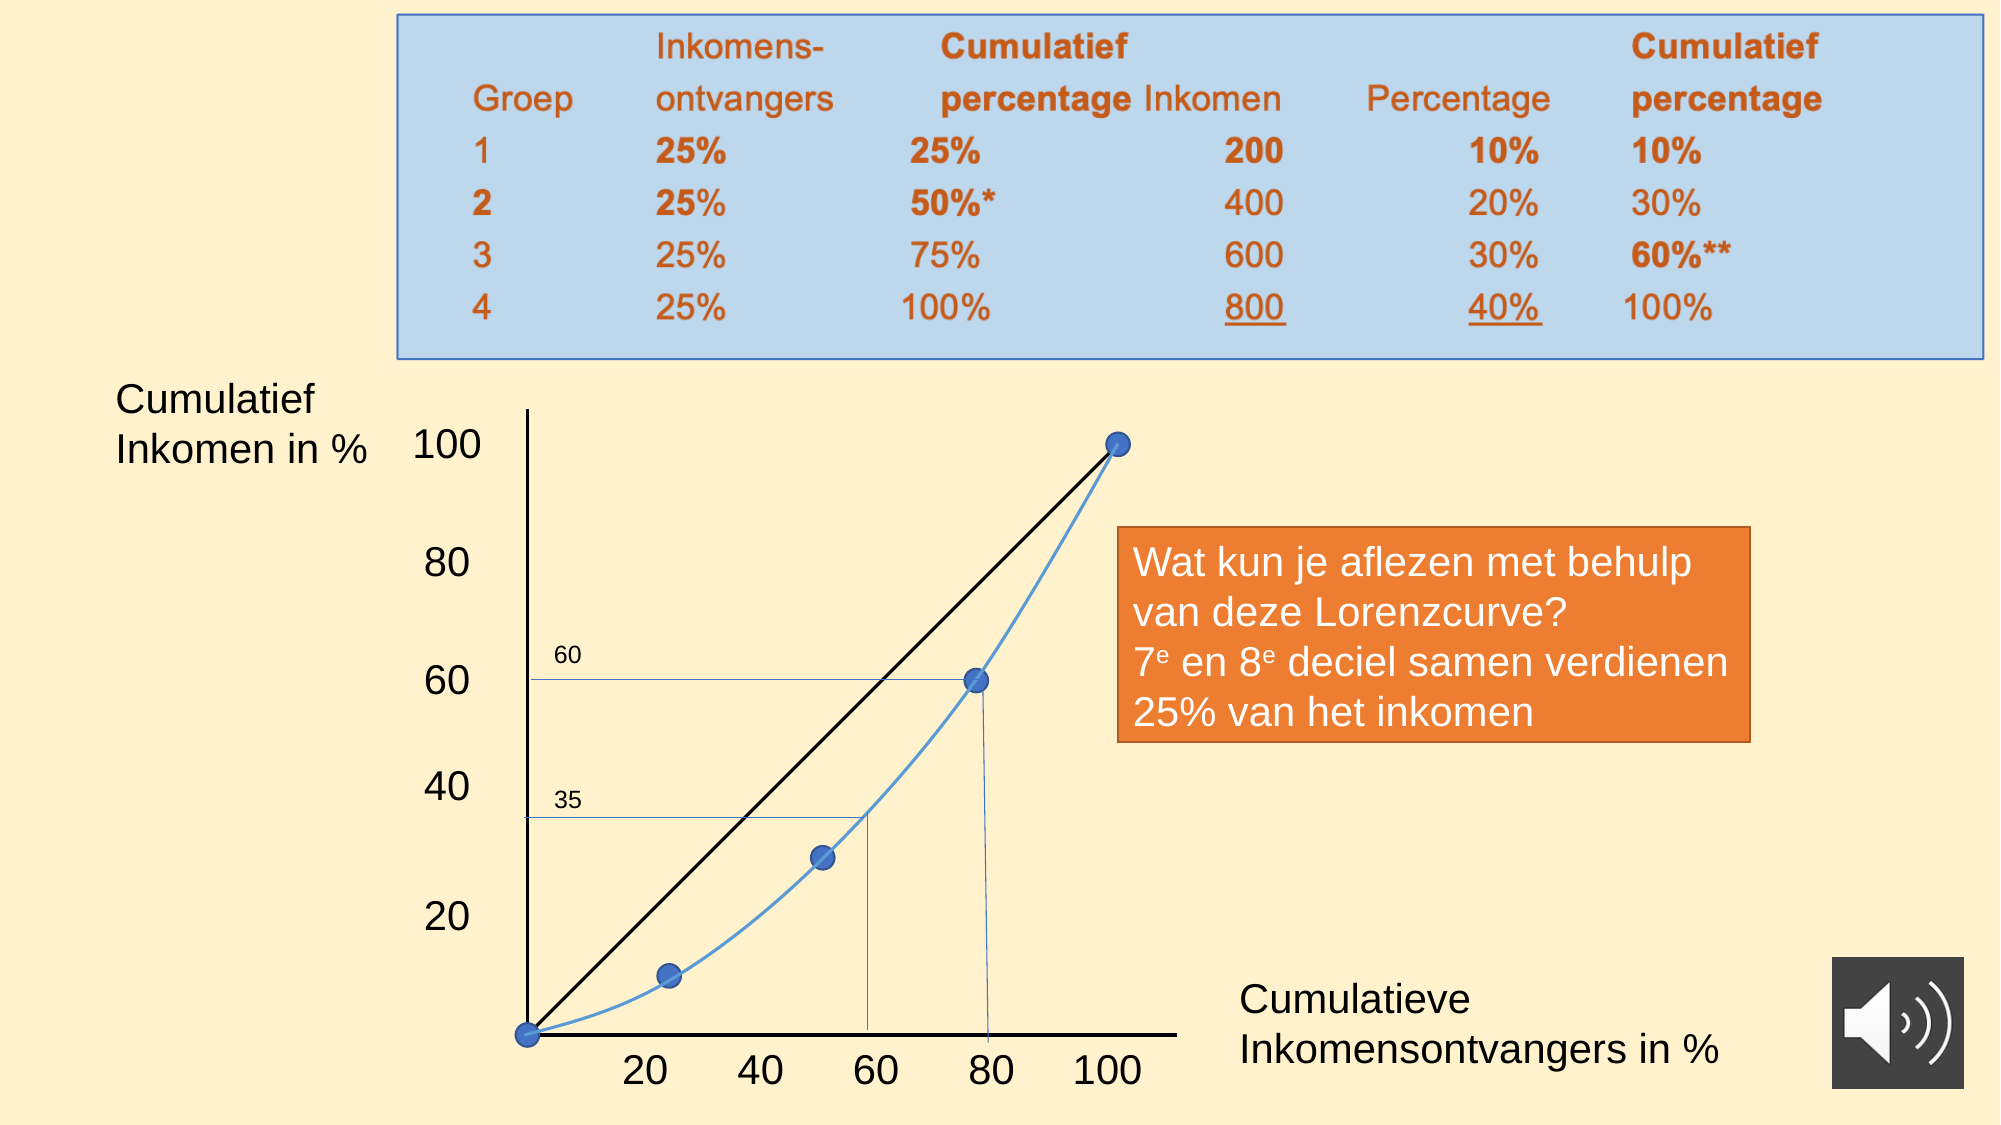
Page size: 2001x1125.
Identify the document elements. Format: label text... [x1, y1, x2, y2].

text_box 100 [417, 408, 516, 474]
text_box Cumulatieve Inkomensontvangers in % [1224, 964, 1767, 1079]
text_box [982, 676, 989, 1043]
text_box 20 40 60 80 100 [503, 1035, 1225, 1100]
text_box [514, 1022, 541, 1048]
text_box Cumulatief Inkomen in % [100, 364, 417, 479]
text_box Wat kun je aflezen met behulp van deze Lorenzcurve? 7e en 8e deciel samen verdienen 25% van het inkomen [1119, 526, 1751, 743]
text_box 80 [397, 527, 516, 592]
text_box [527, 444, 1119, 1035]
text_box 60 [397, 645, 516, 710]
picture [385, 0, 2000, 381]
text_box 40 [397, 751, 516, 817]
text_box 20 [397, 881, 516, 947]
picture [1831, 956, 1965, 1090]
text_box [1105, 431, 1131, 458]
